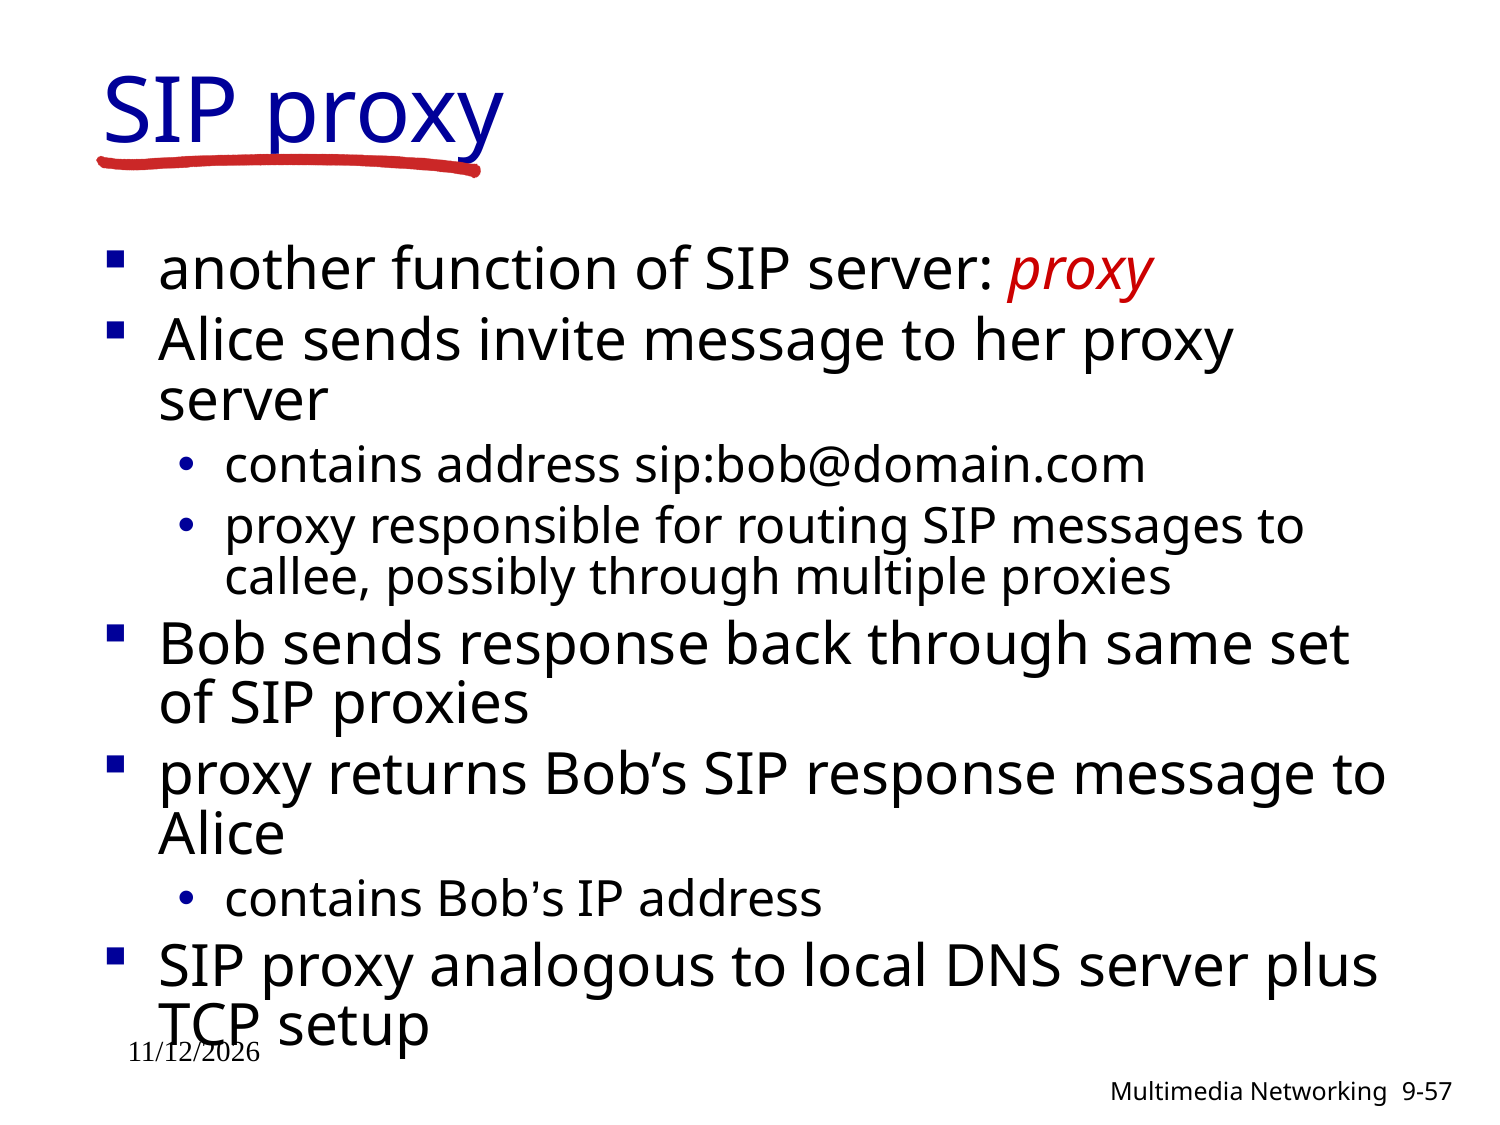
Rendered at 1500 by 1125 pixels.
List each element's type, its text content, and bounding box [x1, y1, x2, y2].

picture [94, 147, 485, 186]
slide_number 9-57 [1387, 1068, 1500, 1113]
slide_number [112, 1024, 426, 1101]
title SIP proxy [87, 11, 1363, 200]
footer Multimedia Networking [1079, 1067, 1403, 1110]
list another function of SIP server: proxy Alice sends invite message to her proxy server contains address sip:bob@domain.com proxy responsible for routing SIP messages to callee, possibly through multiple proxies Bob sends response back through same set of SIP proxies proxy returns Bob’s SIP response message to Alice contains Bob’s IP address SIP proxy analogous to local DNS server plus TCP setup [87, 234, 1422, 997]
